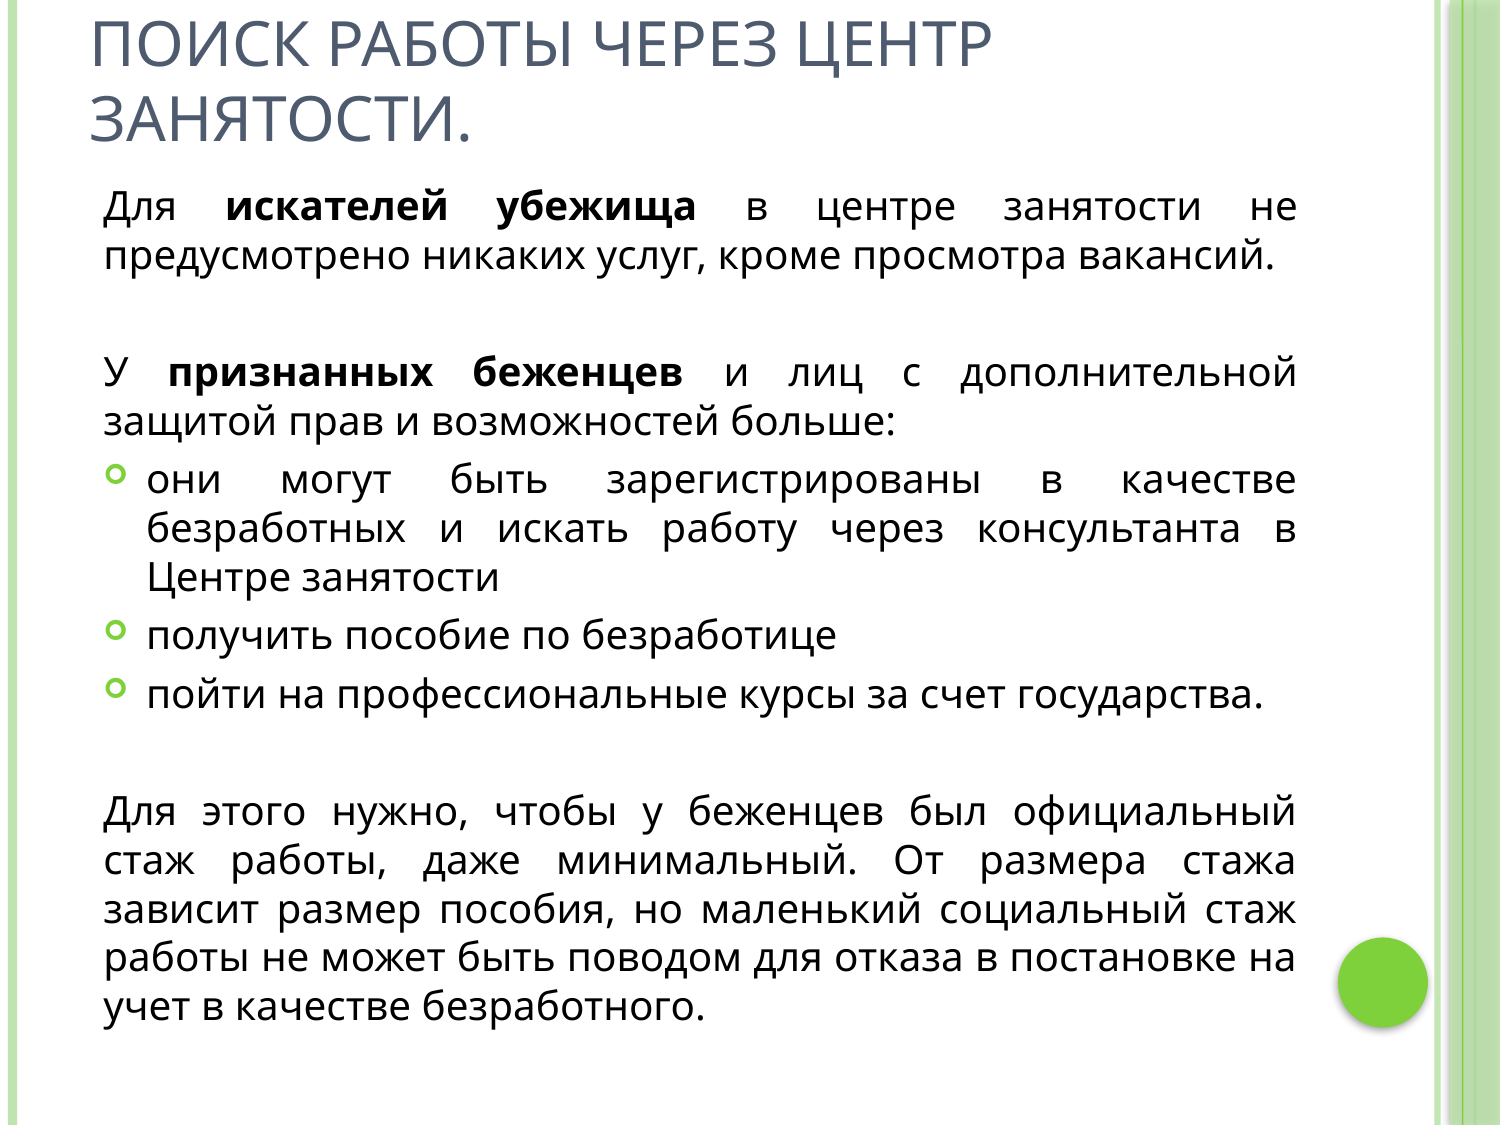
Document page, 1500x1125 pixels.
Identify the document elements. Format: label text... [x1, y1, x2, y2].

title Поиск работы через Центр Занятости. [75, 45, 1400, 161]
list Для искателей убежища в центре занятости не предусмотрено никаких услуг, кроме просмотра вакансий. У признанных беженцев и лиц с дополнительной защитой прав и возможностей больше: они могут быть зарегистрированы в качестве безработных и искать работу через консультанта в Центре занятости получить пособие по безработице пойти на профессиональные курсы за счет государства. Для этого нужно, чтобы у беженцев был официальный стаж работы, даже минимальный. От размера стажа зависит размер пособия, но маленький социальный стаж работы не может быть поводом для отказа в постановке на учет в качестве безработного. [88, 172, 1314, 1047]
